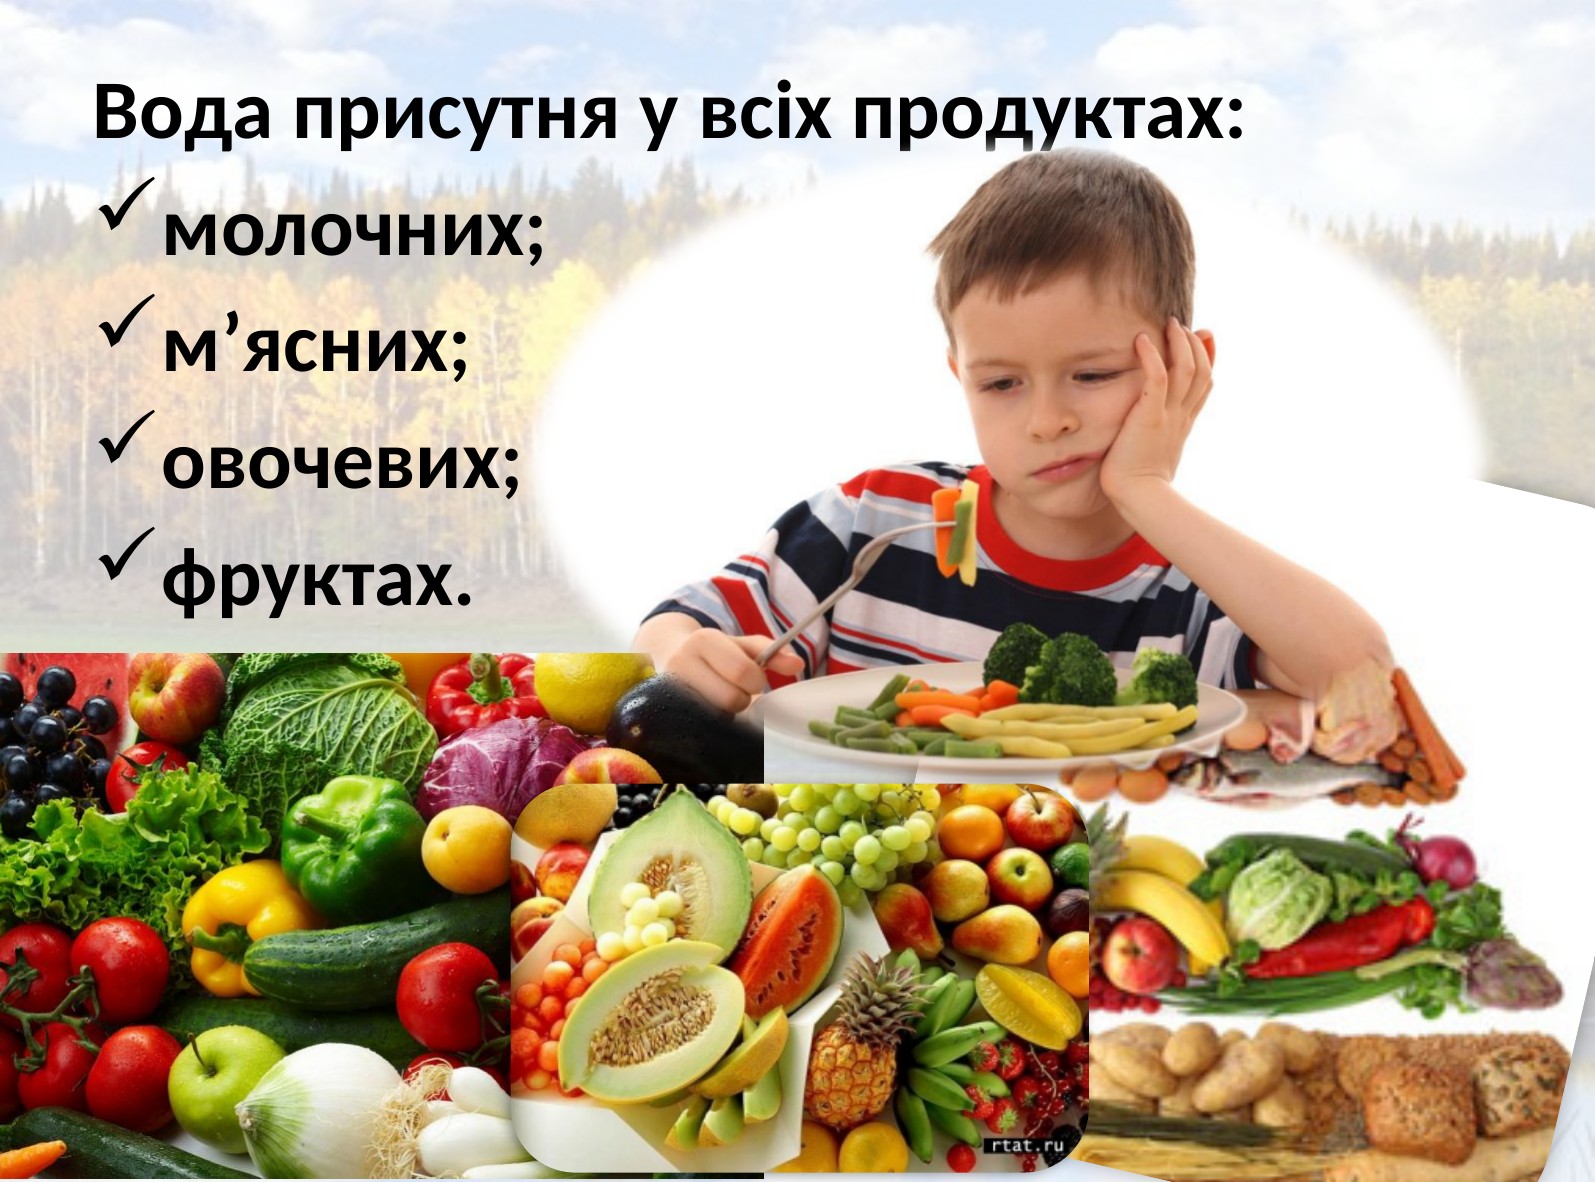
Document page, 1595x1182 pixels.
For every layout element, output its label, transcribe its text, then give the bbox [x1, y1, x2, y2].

list Вода присутня у всіх продуктах: молочних; м’ясних; овочевих; фруктах. [76, 47, 1306, 651]
picture [0, 131, 1595, 1182]
